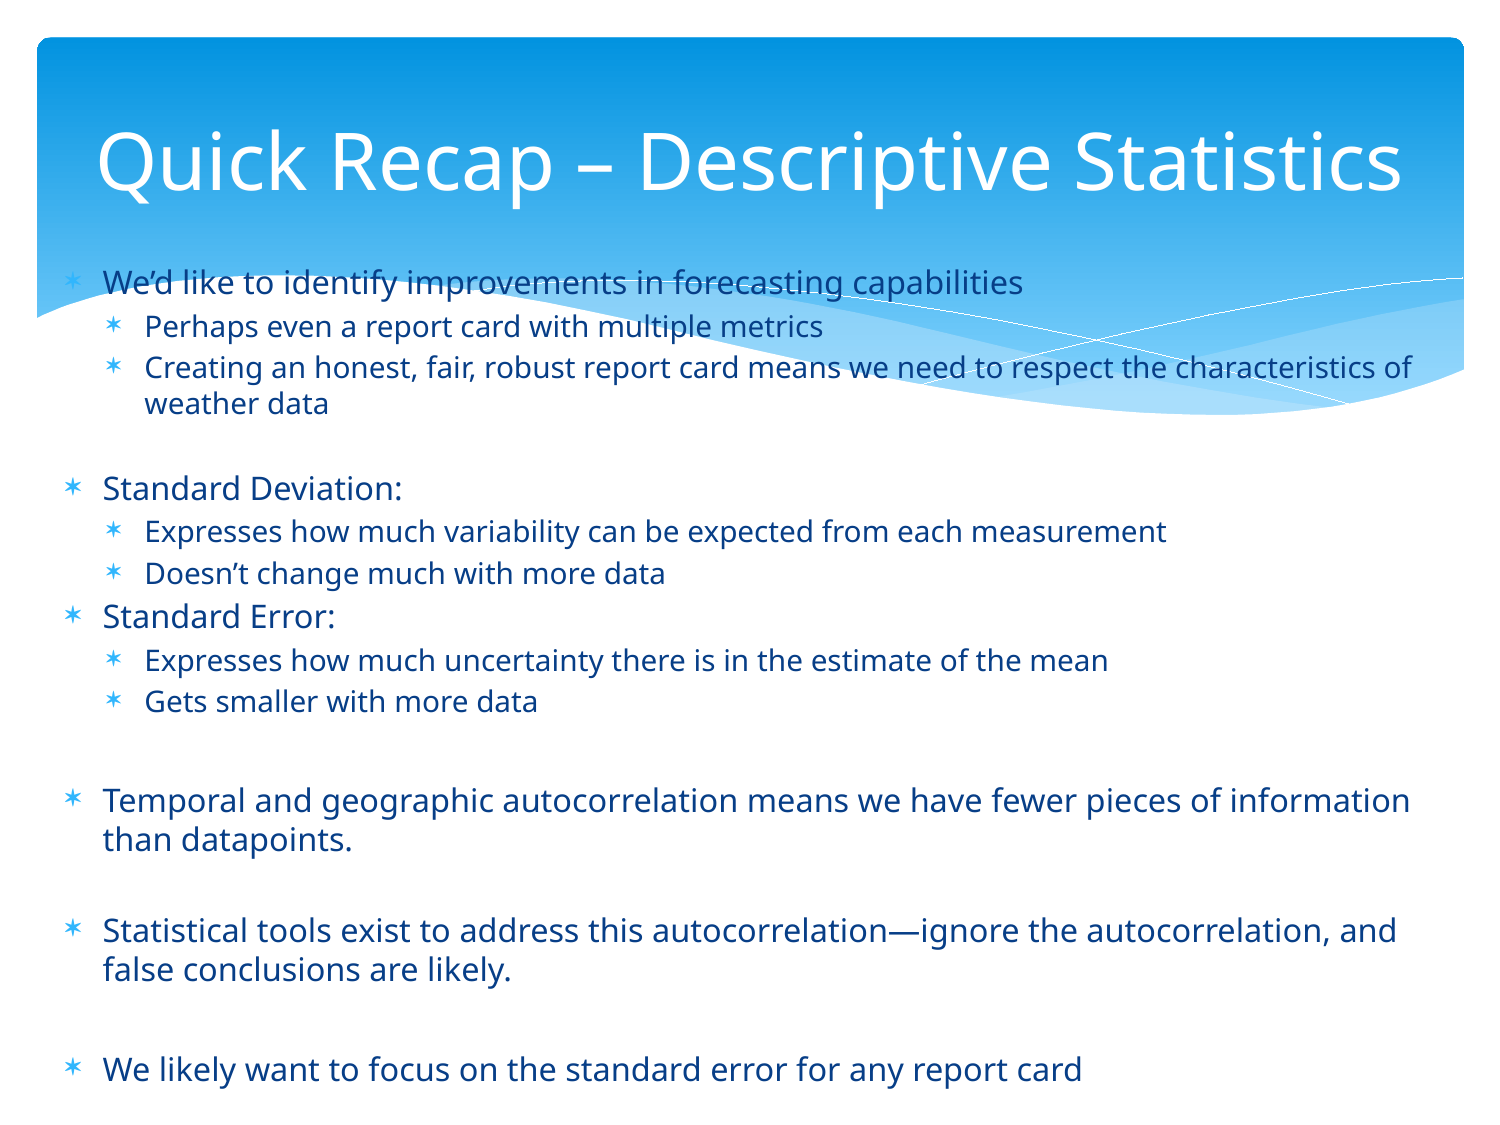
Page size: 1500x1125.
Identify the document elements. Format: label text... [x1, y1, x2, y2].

list We’d like to identify improvements in forecasting capabilities Perhaps even a report card with multiple metrics Creating an honest, fair, robust report card means we need to respect the characteristics of weather data Standard Deviation: Expresses how much variability can be expected from each measurement Doesn’t change much with more data Standard Error: Expresses how much uncertainty there is in the estimate of the mean Gets smaller with more data Temporal and geographic autocorrelation means we have fewer pieces of information than datapoints. Statistical tools exist to address this autocorrelation—ignore the autocorrelation, and false conclusions are likely. We likely want to focus on the standard error for any report card [50, 254, 1475, 1100]
title Quick Recap – Descriptive Statistics [75, 55, 1425, 261]
